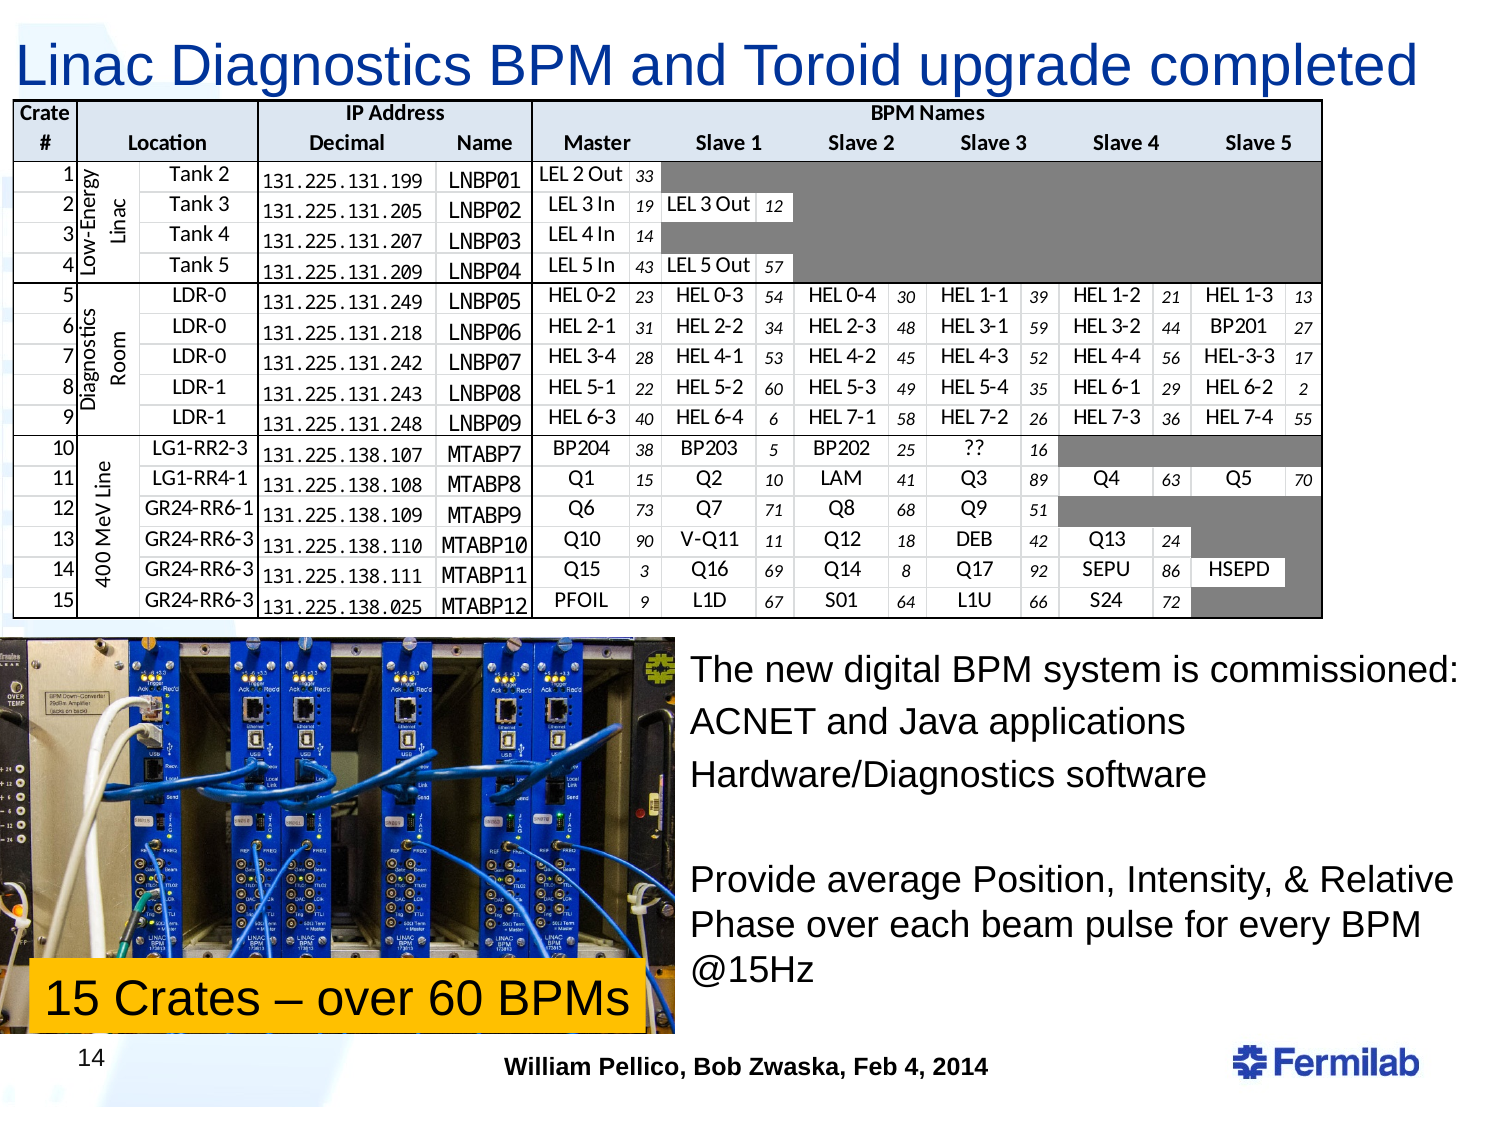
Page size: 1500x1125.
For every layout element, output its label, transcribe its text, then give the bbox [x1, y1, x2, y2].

text_box The new digital BPM system is commissioned: ACNET and Java applications Hardware/Diagnostics software Provide average Position, Intensity, & Relative Phase over each beam pulse for every BPM @15Hz [676, 637, 1500, 998]
title Linac Diagnostics BPM and Toroid upgrade completed [0, 0, 1500, 126]
slide_number 14 [62, 1043, 376, 1110]
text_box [12, 99, 1325, 621]
picture [0, 126, 1475, 1107]
